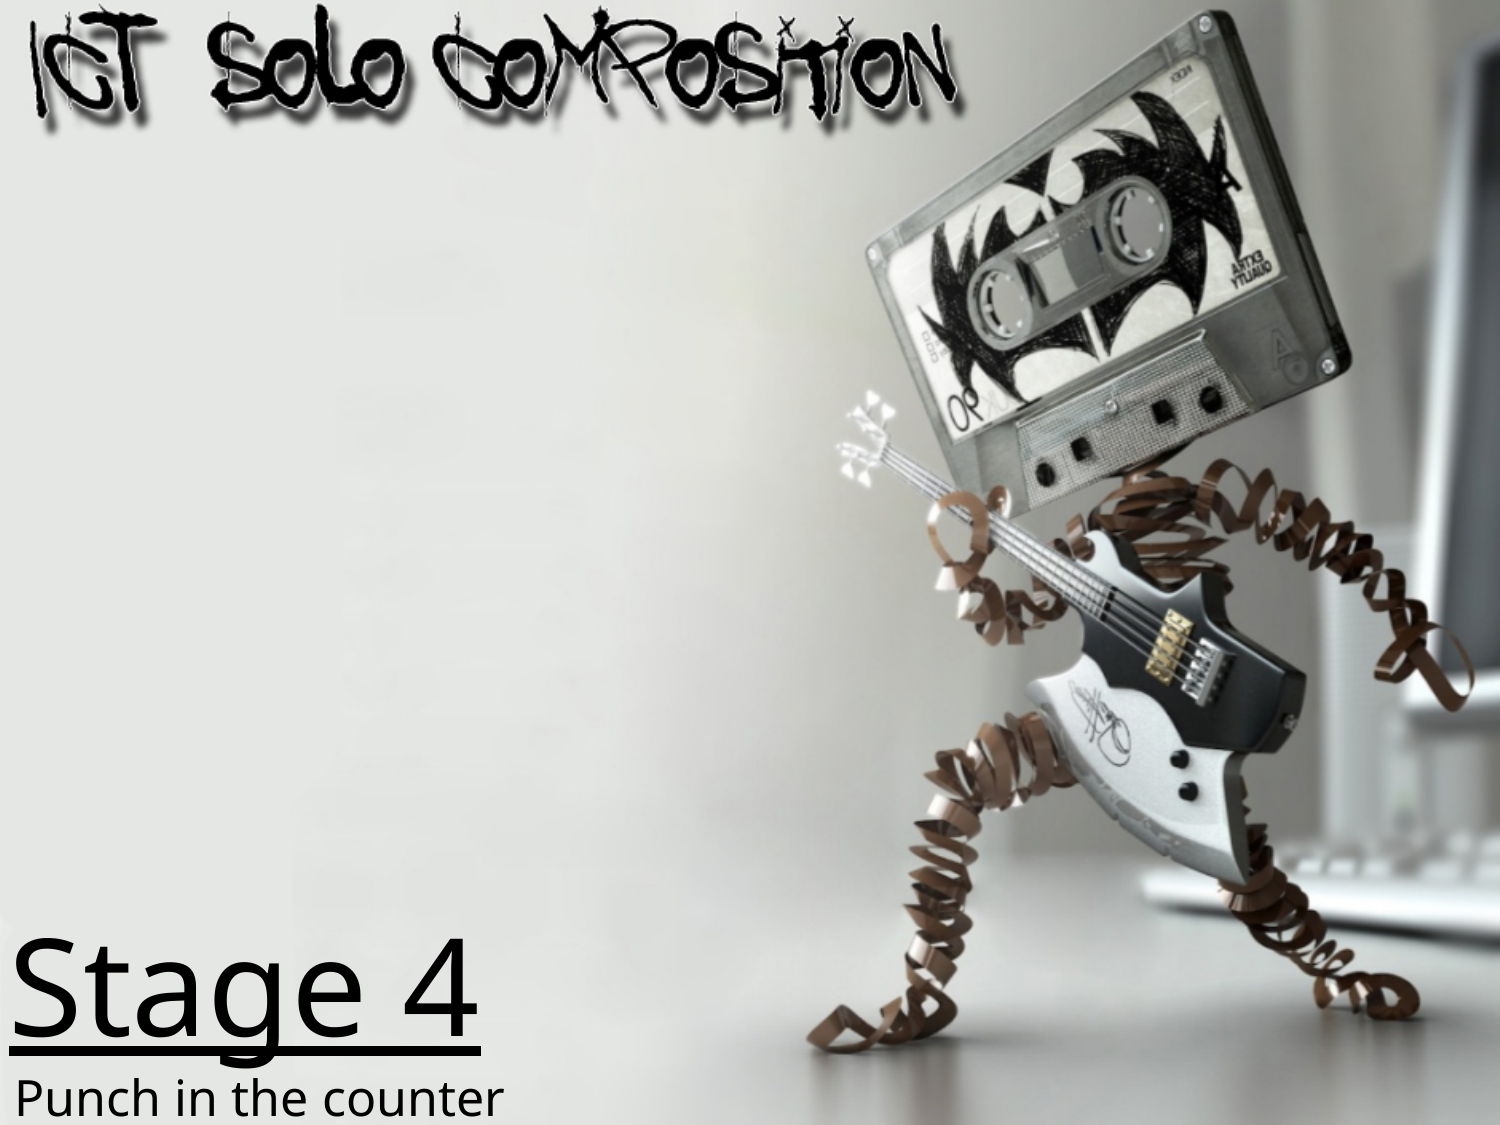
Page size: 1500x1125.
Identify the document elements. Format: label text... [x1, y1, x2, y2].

text_box Punch in the counter melody [0, 1058, 686, 1119]
picture [0, 0, 1500, 1125]
text_box Stage 4 [0, 893, 798, 1071]
